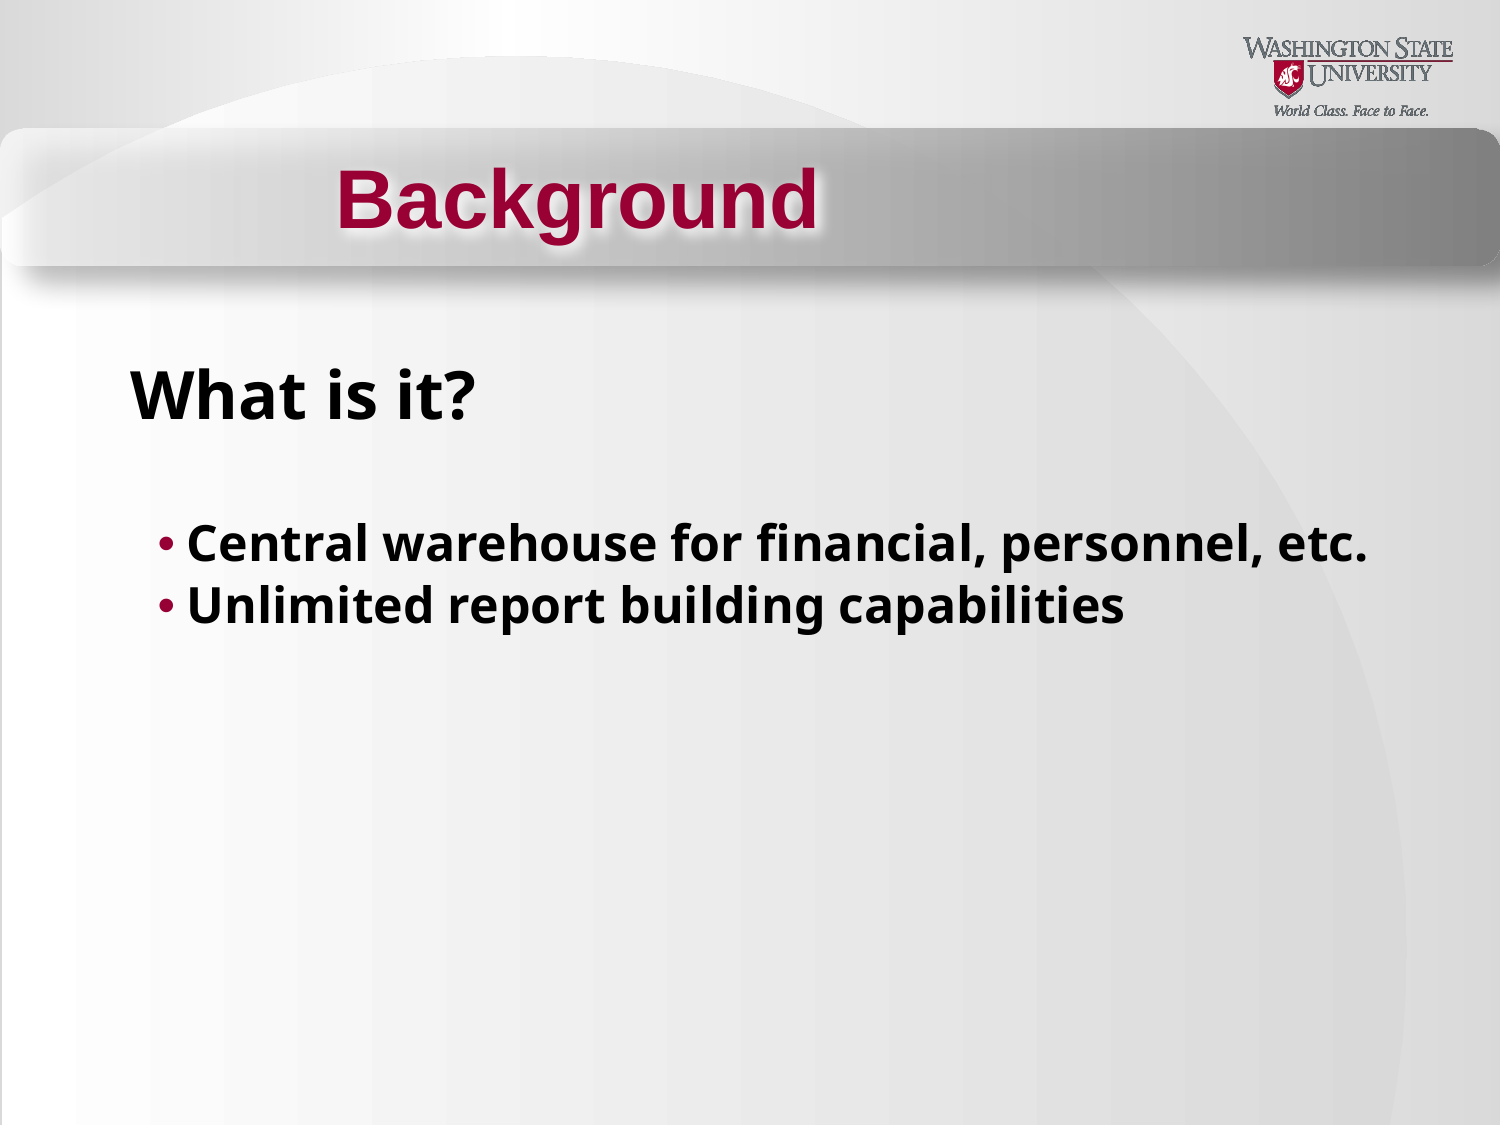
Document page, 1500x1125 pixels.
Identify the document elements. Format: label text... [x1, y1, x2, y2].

text_box [0, 126, 1500, 268]
list Save *.rep file on local or shared drive. Be sure to check the box “Save for All Users” Upload document to repository Using InfoView Using Deski Share docs with others Send to Users (puts in repository inbox) Send to Email (leaves an email trail) Save in public folders (requires setup) Save on a shared file drive. [315, 132, 1261, 268]
text_box Background [321, 137, 1245, 253]
list What is it? Central warehouse for financial, personnel, etc. Unlimited report building capabilities [0, 345, 1500, 730]
picture [1243, 37, 1453, 116]
